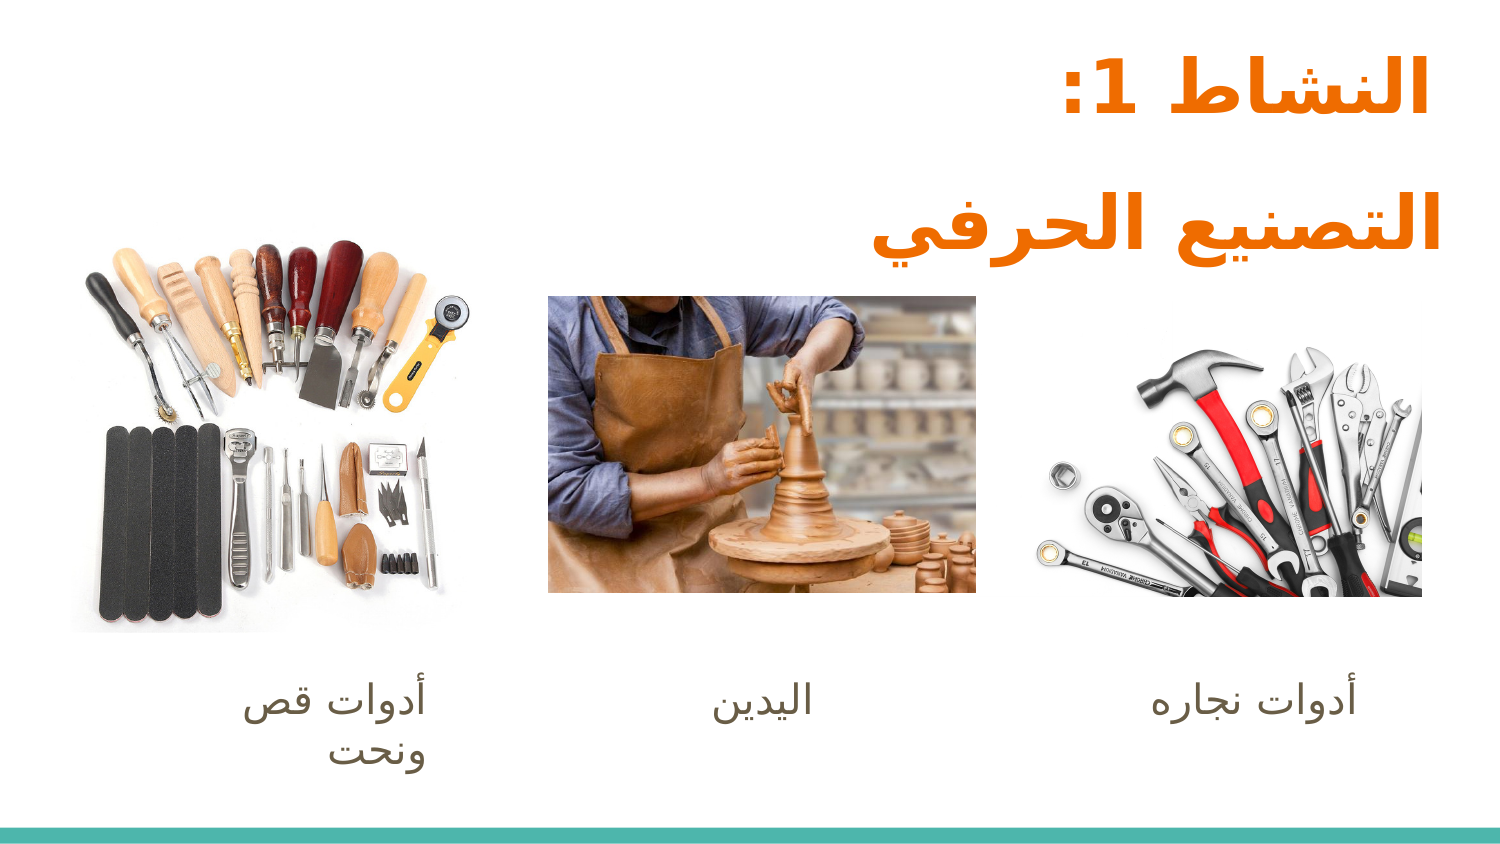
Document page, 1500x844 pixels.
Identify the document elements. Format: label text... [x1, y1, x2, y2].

picture [548, 296, 1422, 597]
text_box أدوات نجاره [1078, 658, 1373, 734]
title التصنيع الحرفي [62, 160, 1461, 277]
title النشاط 1: [51, 23, 1449, 140]
picture [70, 221, 483, 633]
text_box أدوات قص ونحت [147, 658, 443, 734]
text_box اليدين [615, 658, 910, 734]
